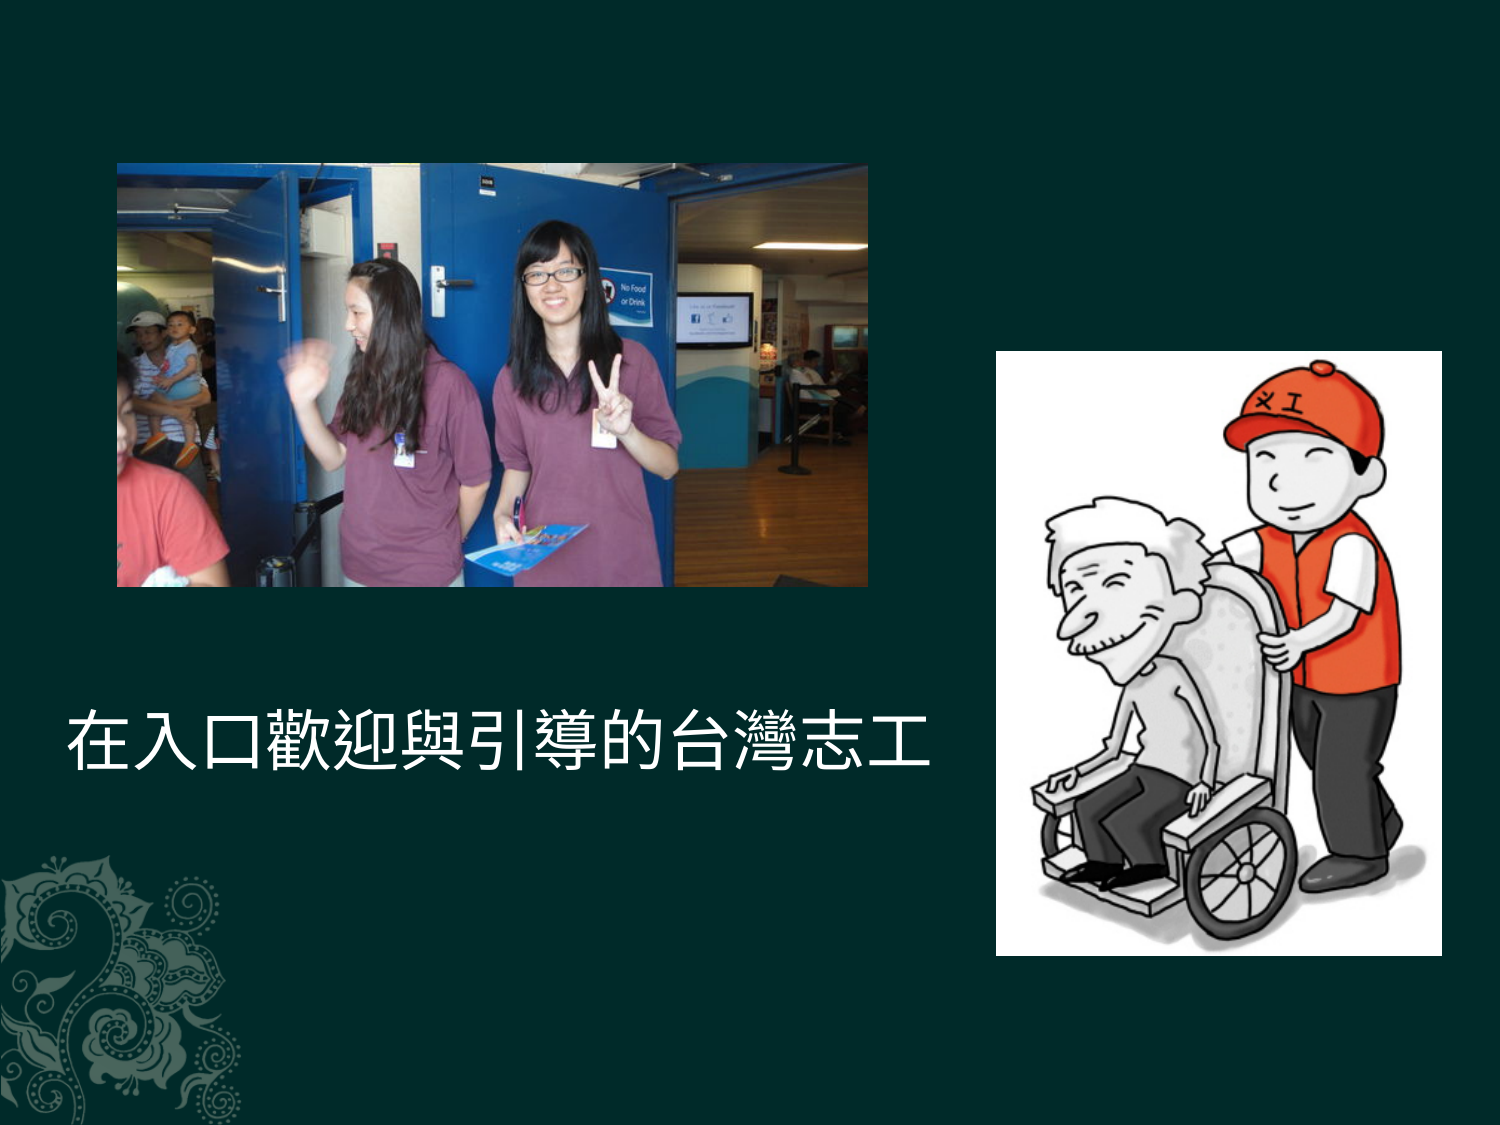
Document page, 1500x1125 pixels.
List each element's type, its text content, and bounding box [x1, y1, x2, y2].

text_box 在入口歡迎與引導的台灣志工 [50, 691, 949, 832]
picture [995, 350, 1442, 957]
picture [116, 163, 868, 588]
